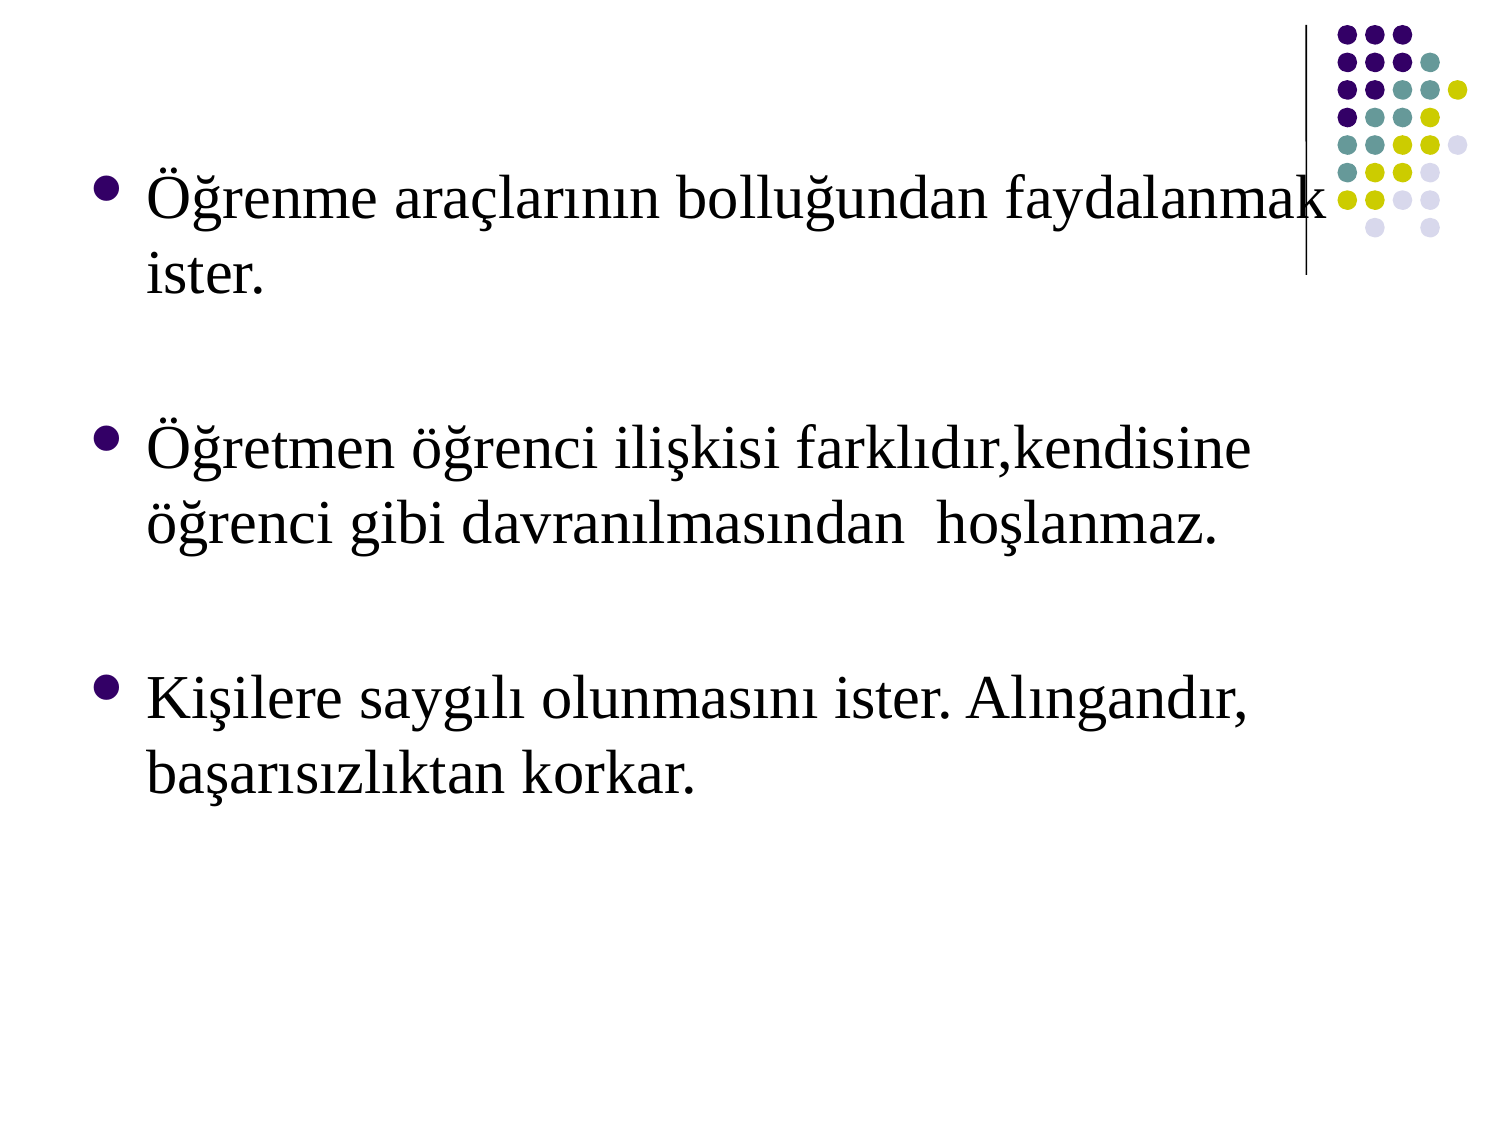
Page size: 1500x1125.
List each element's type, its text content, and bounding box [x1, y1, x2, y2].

list Öğrenme araçlarının bolluğundan faydalanmak ister. Öğretmen öğrenci ilişkisi farklıdır,kendisine öğrenci gibi davranılmasından hoşlanmaz. Kişilere saygılı olunmasını ister. Alıngandır, başarısızlıktan korkar. [75, 148, 1425, 1006]
